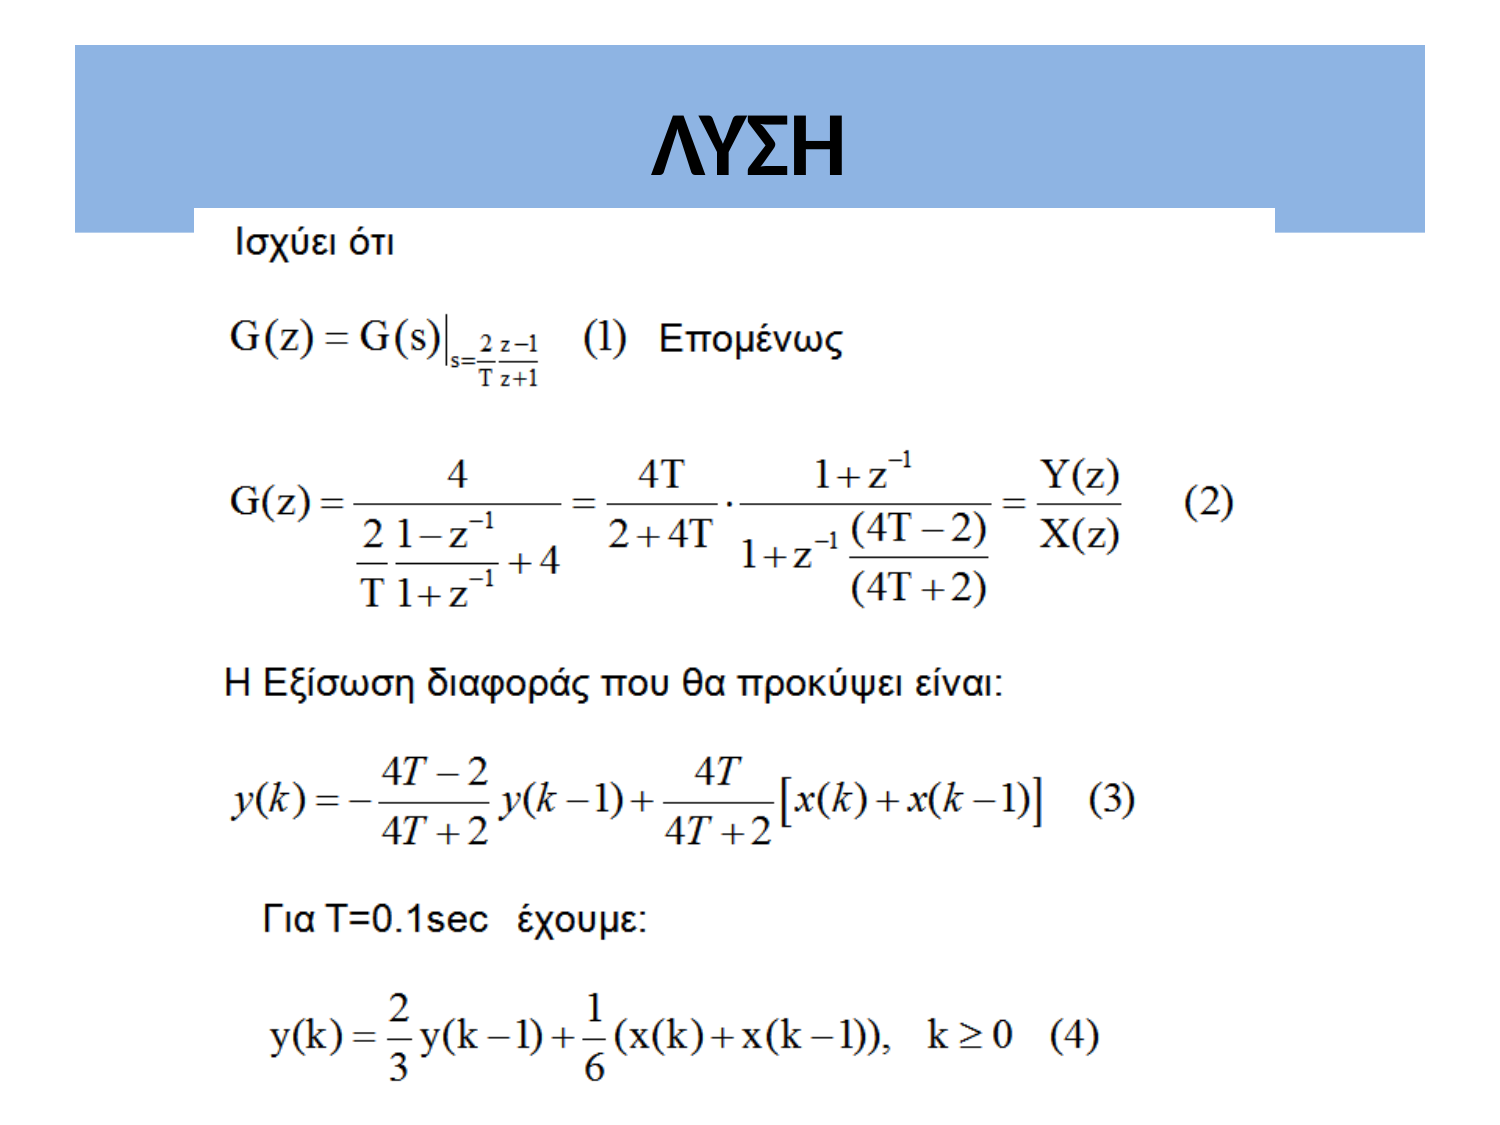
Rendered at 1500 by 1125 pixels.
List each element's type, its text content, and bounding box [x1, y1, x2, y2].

title ΛΥΣΗ [75, 45, 1425, 233]
picture [194, 207, 1275, 1125]
